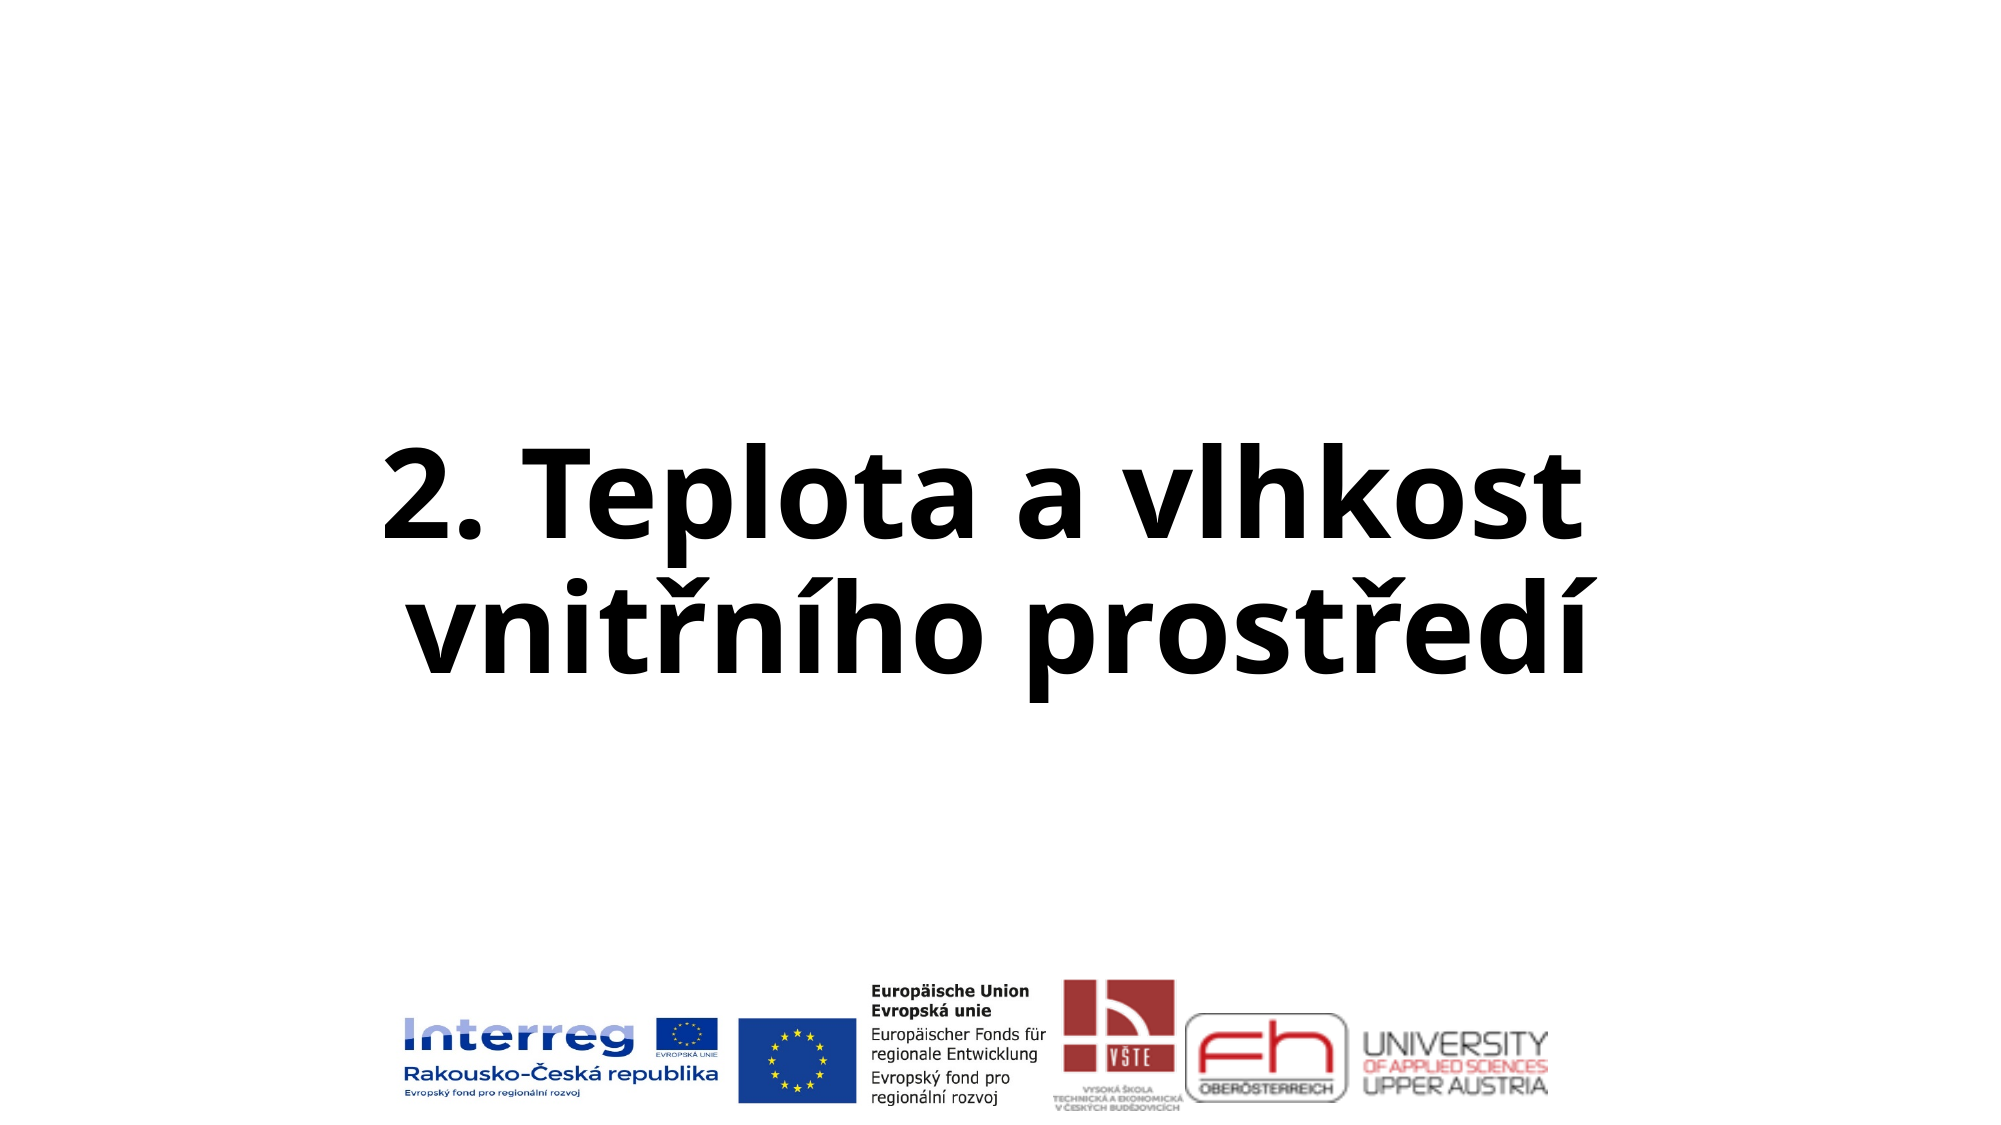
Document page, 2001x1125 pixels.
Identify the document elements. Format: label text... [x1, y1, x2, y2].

picture [1185, 1013, 1548, 1103]
title 2. Teplota a vlhkost vnitřního prostředí [249, 317, 1750, 709]
picture [374, 984, 1046, 1125]
picture [1053, 979, 1184, 1111]
